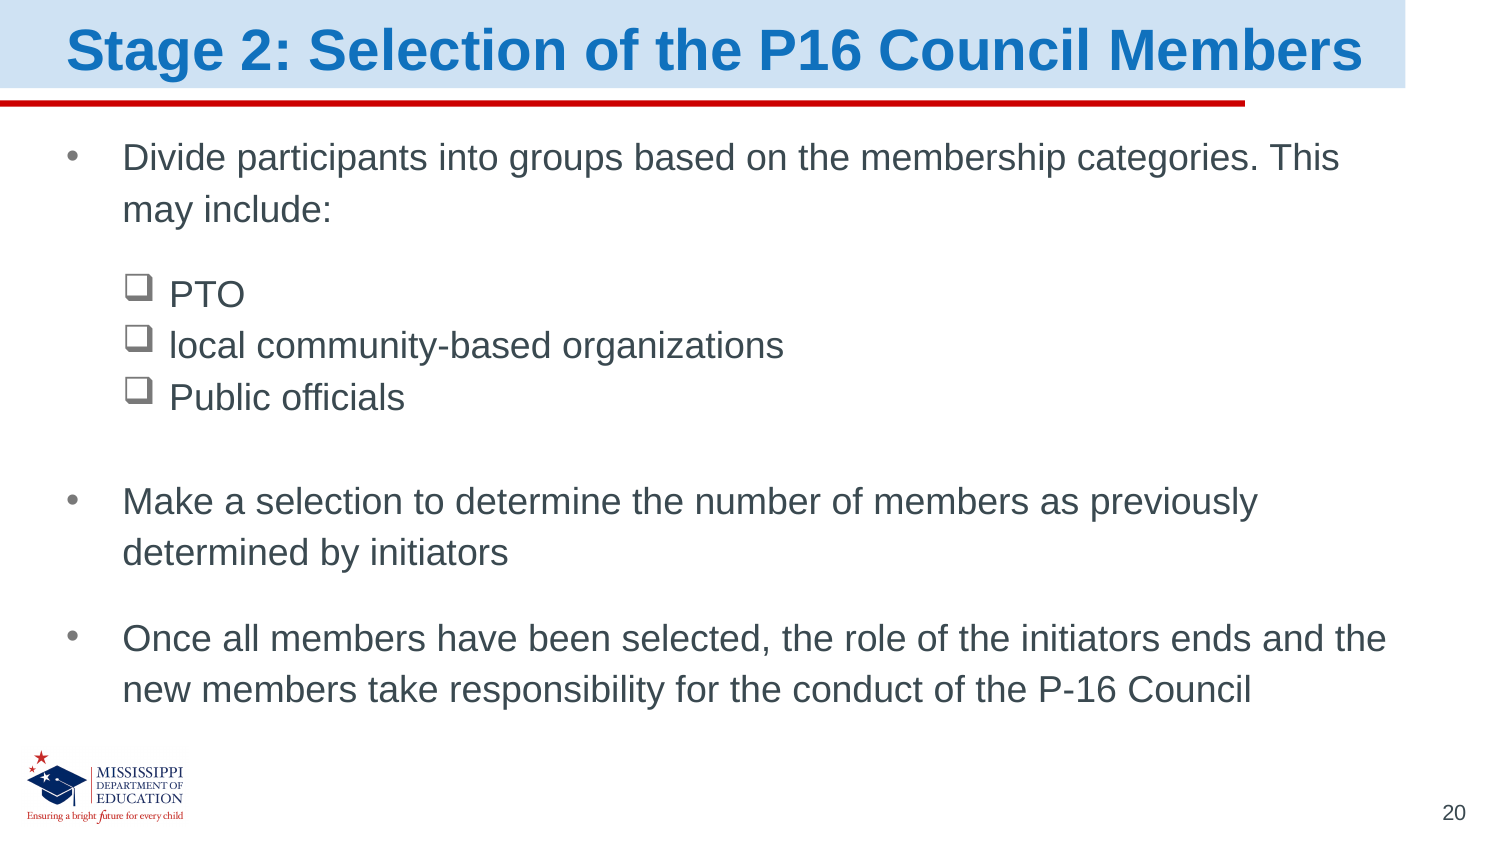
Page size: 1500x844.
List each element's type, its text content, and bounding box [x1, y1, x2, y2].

list Divide participants into groups based on the membership categories. This may include: PTO local community-based organizations Public officials Make a selection to determine the number of members as previously determined by initiators Once all members have been selected, the role of the initiators ends and the new members take responsibility for the conduct of the P-16 Council [51, 111, 1412, 742]
slide_number 20 [1391, 801, 1482, 841]
picture [21, 746, 189, 827]
list Stage 2: Selection of the P16 Council Members [51, 5, 1406, 80]
